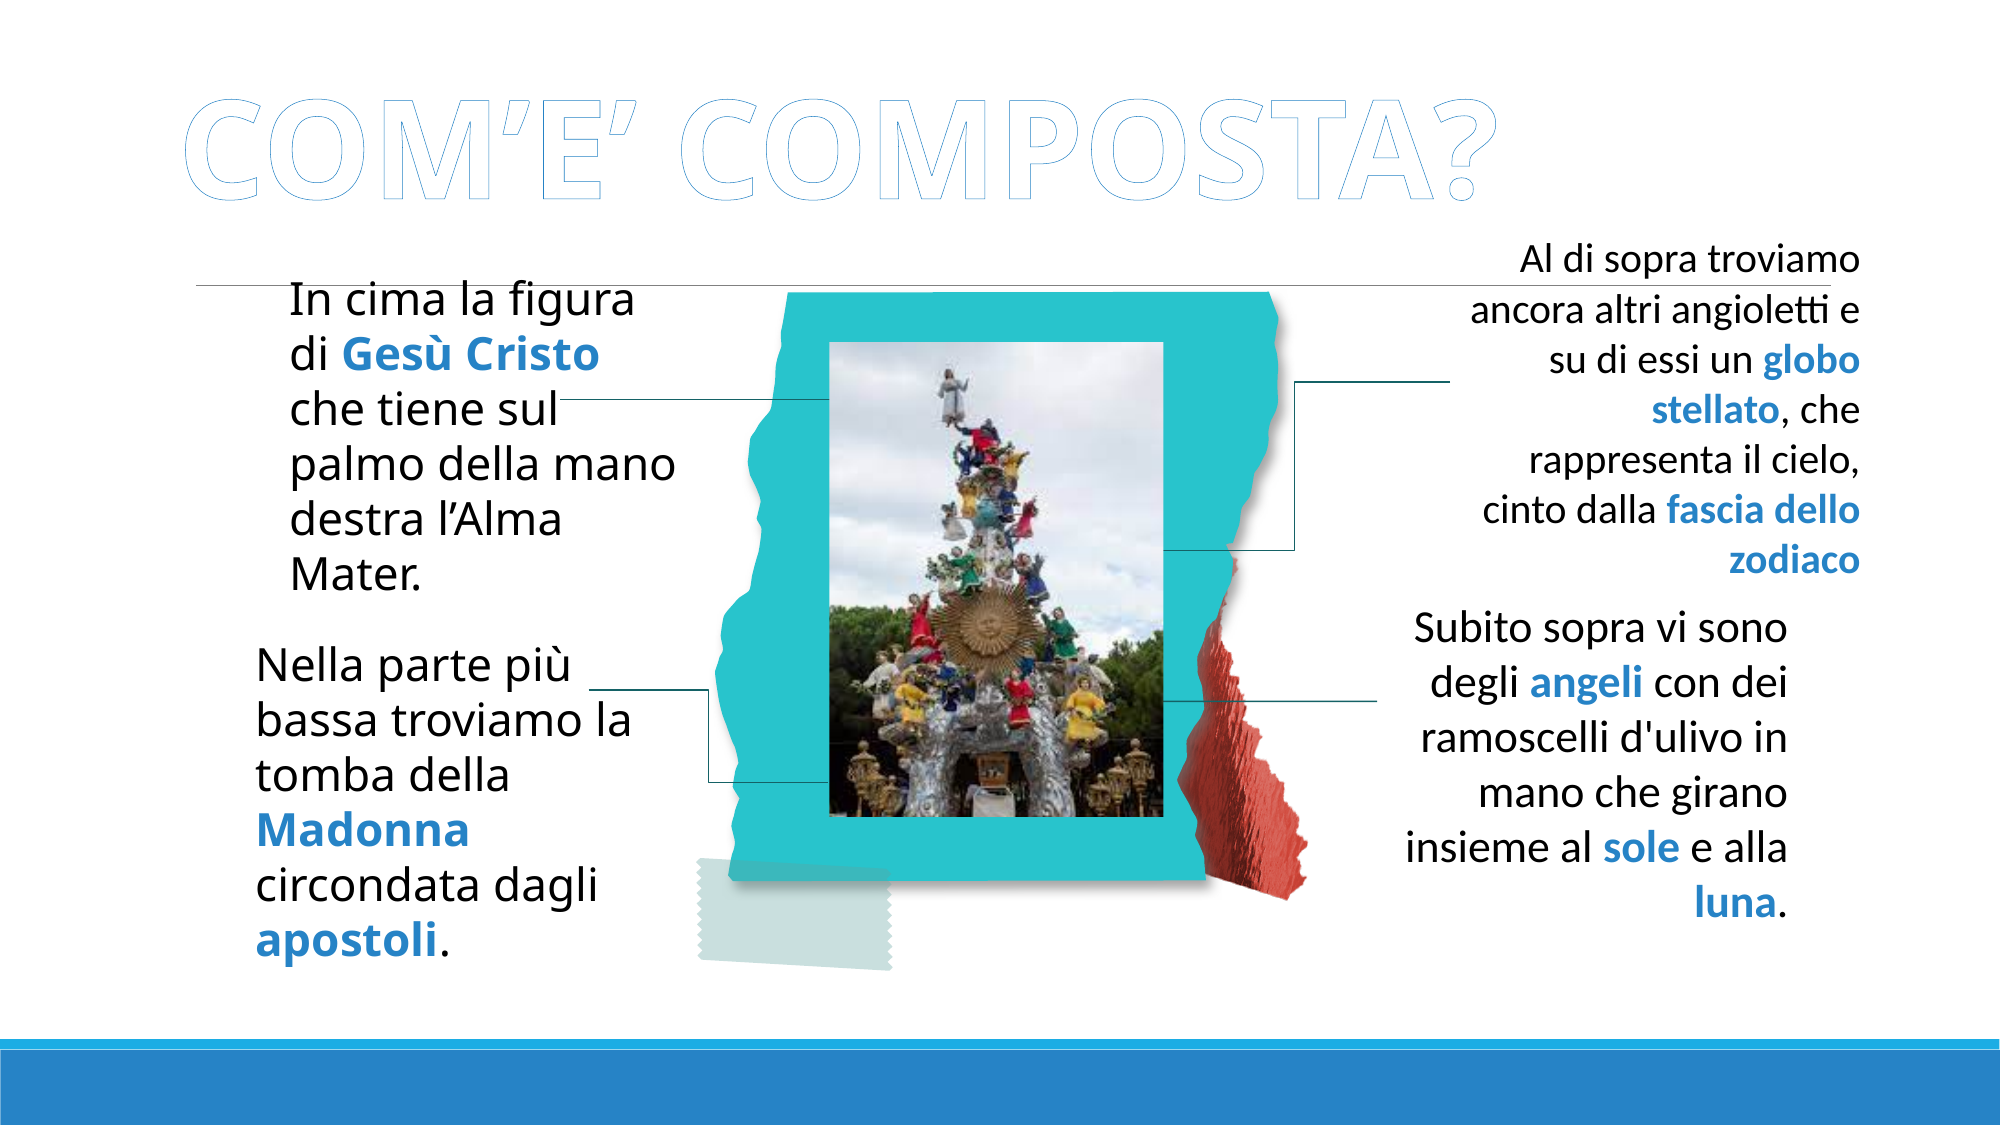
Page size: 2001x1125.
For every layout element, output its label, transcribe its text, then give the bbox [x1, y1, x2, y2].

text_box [657, 409, 826, 686]
text_box Subito sopra vi sono degli angeli con dei ramoscelli d'ulivo in mano che girano insieme al sole e alla luna. [1449, 643, 1809, 759]
title COM’E’ COMPOSTA? [157, 117, 1843, 216]
text_box Al di sopra troviamo ancora altri angioletti e su di essi un globo stellato, che rappresenta il cielo, cinto dalla fascia dello zodiaco [1449, 300, 1881, 508]
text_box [657, 252, 1441, 395]
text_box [1172, 381, 1451, 551]
text_box [157, 399, 589, 515]
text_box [657, 559, 1441, 965]
text_box [157, 632, 589, 748]
text_box Nella parte più bassa troviamo la tomba della Madonna circondata dagli apostoli. [235, 687, 654, 794]
text_box In cima la figura di Gesù Cristo che tiene sul palmo della mano destra l’Alma Mater. [269, 315, 654, 495]
picture [828, 341, 1164, 817]
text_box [588, 689, 826, 783]
